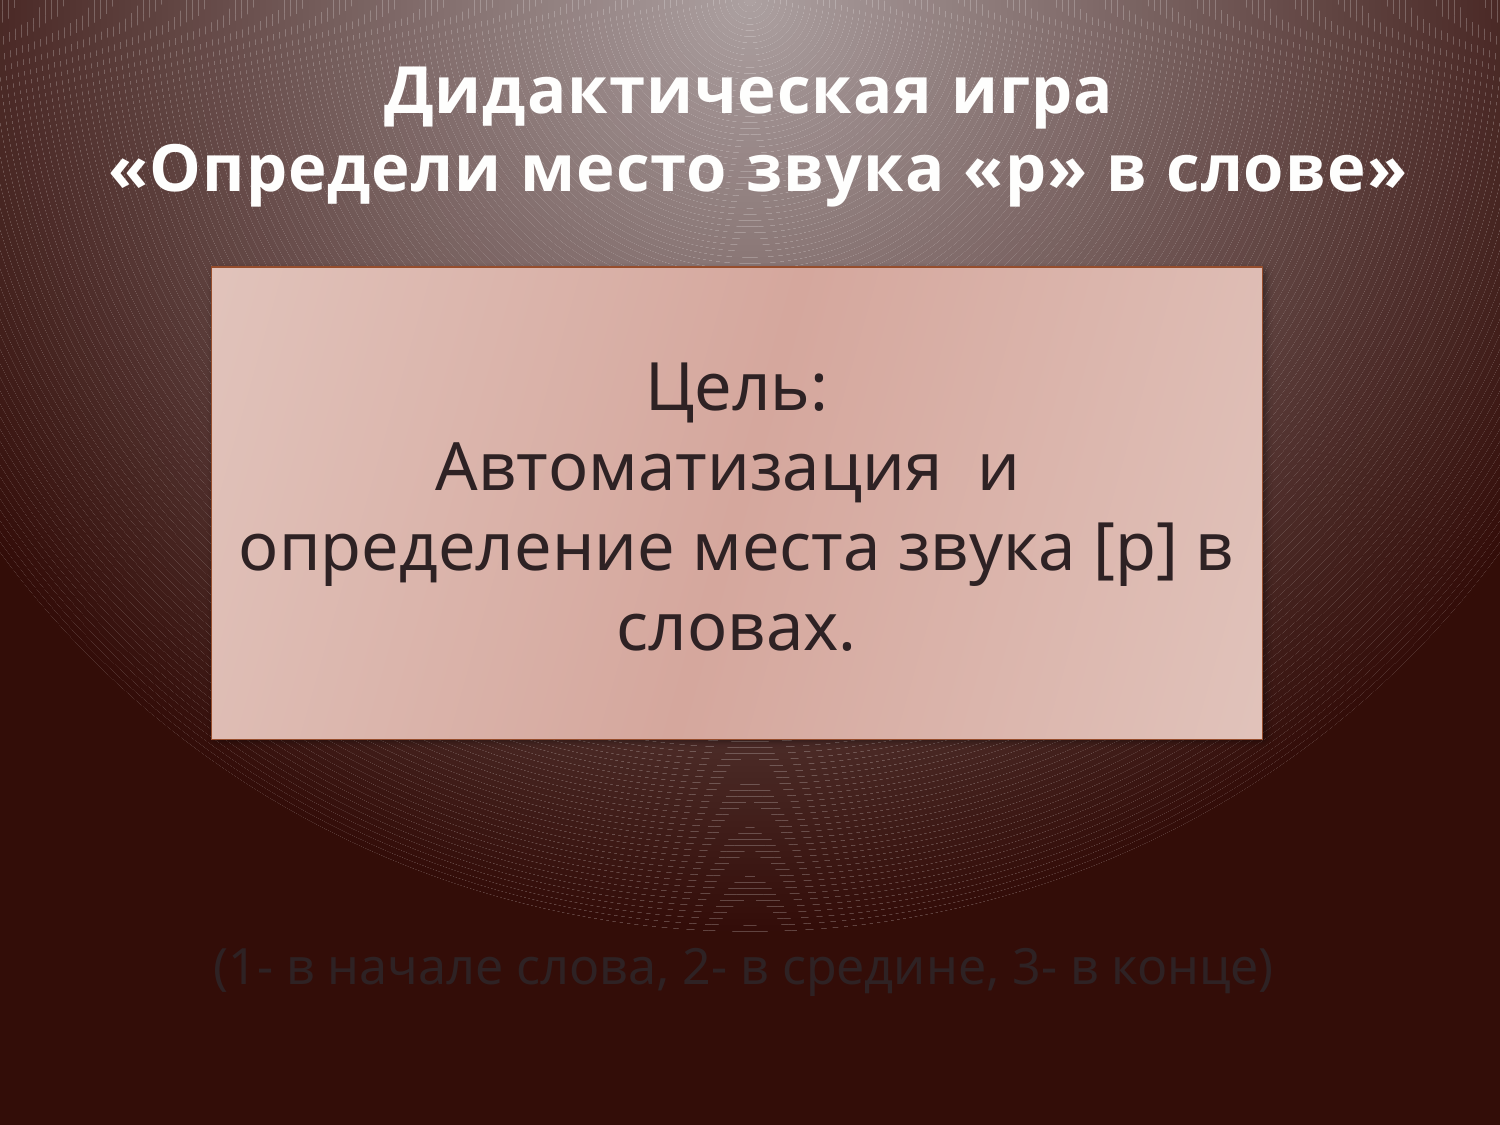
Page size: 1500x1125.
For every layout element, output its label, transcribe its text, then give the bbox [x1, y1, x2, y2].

text_box Цель: Автоматизация и определение места звука [р] в словах. [211, 266, 1263, 740]
text_box (1- в начале слова, 2- в средине, 3- в конце) [158, 892, 1330, 1036]
title Дидактическая игра «Определи место звука «р» в слове» [45, 37, 1455, 213]
